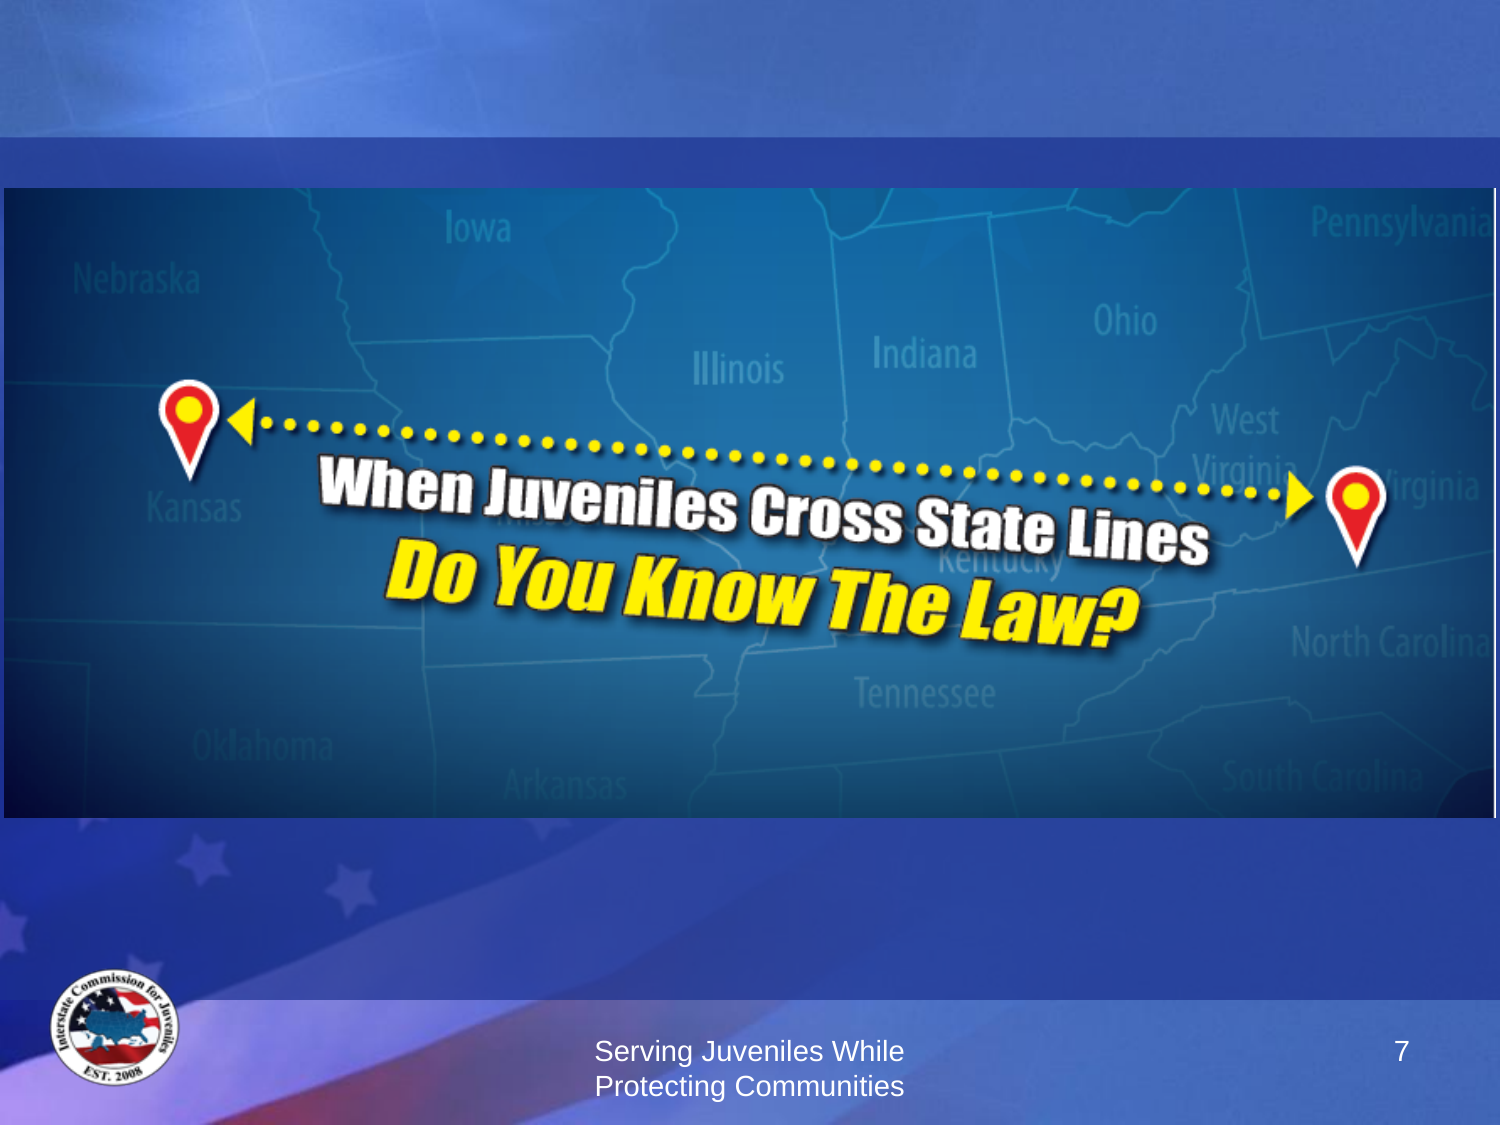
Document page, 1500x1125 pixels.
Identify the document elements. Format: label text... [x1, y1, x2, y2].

picture [0, 0, 1500, 137]
slide_number 7 [1074, 1024, 1426, 1103]
picture [0, 952, 1500, 1125]
picture [4, 187, 1496, 818]
footer Serving Juveniles While Protecting Communities [512, 1024, 988, 1103]
